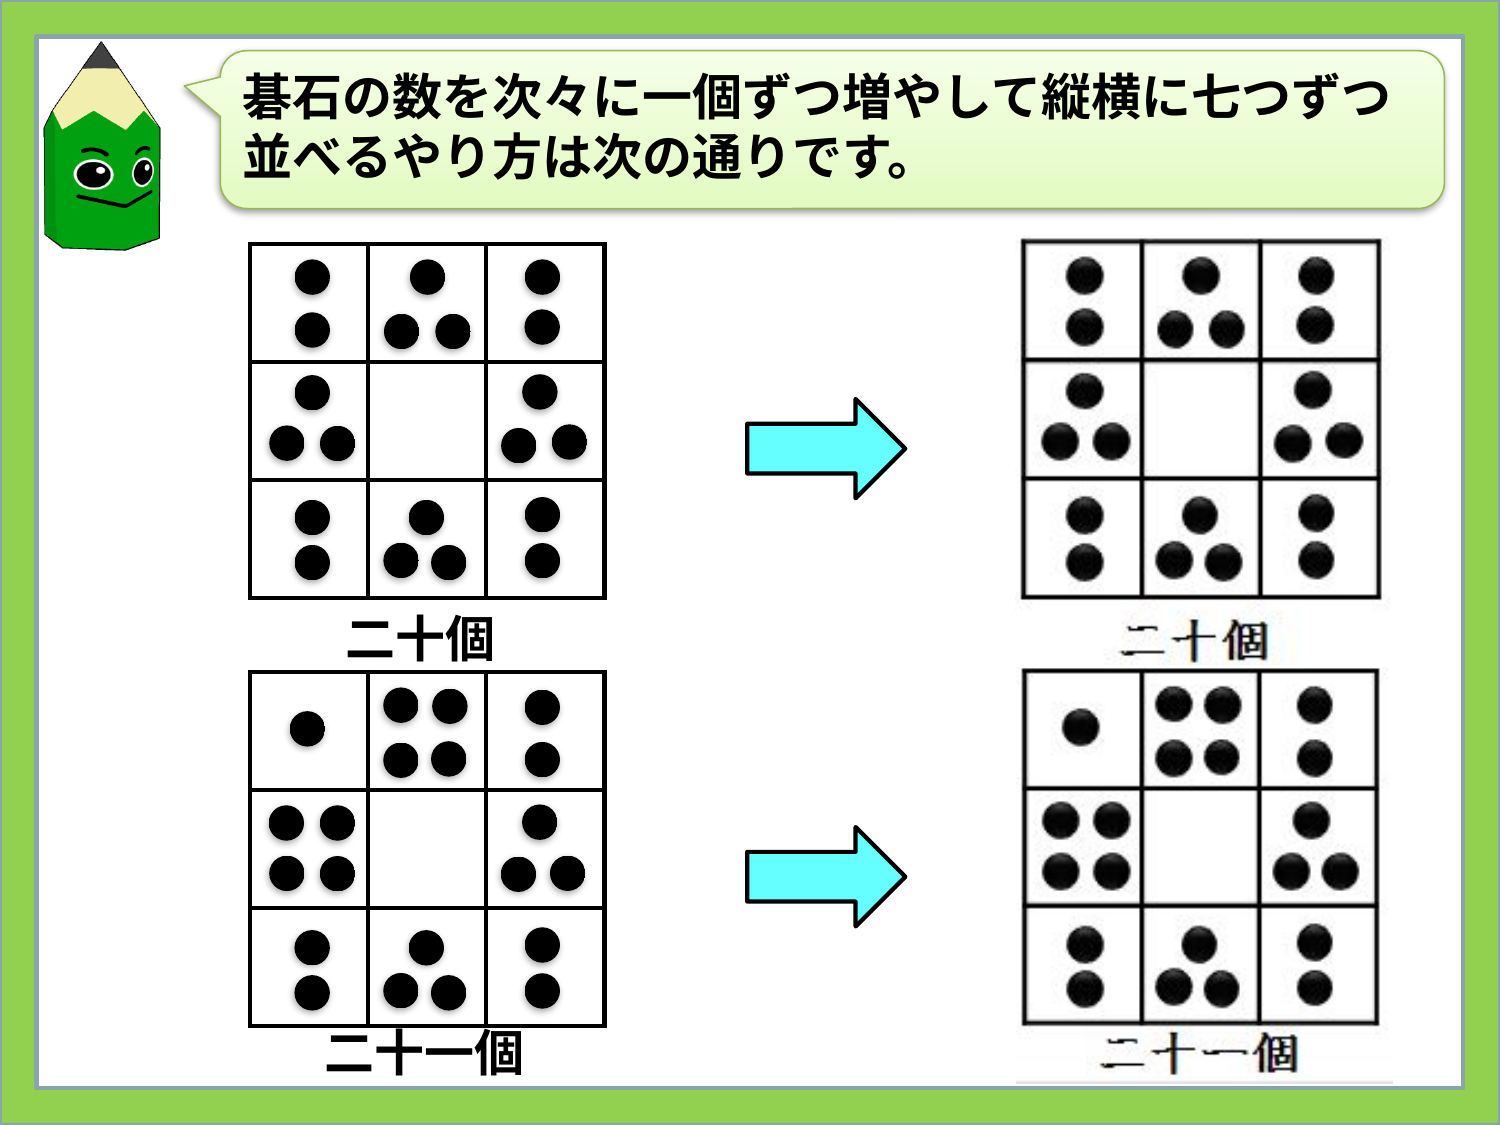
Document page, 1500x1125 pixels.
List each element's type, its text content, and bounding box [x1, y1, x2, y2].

picture [1015, 235, 1393, 665]
text_box [745, 396, 908, 501]
text_box [501, 427, 537, 464]
text_box [383, 972, 419, 1009]
text_box 二十一個 [309, 1013, 540, 1089]
text_box [431, 544, 467, 581]
text_box [524, 689, 561, 726]
text_box [294, 375, 331, 411]
table_cell [488, 364, 602, 478]
text_box [430, 975, 467, 1011]
text_box [319, 425, 356, 462]
text_box [522, 374, 558, 410]
text_box [383, 742, 419, 778]
picture [19, 29, 186, 262]
text_box [294, 259, 331, 295]
text_box [294, 499, 331, 536]
text_box [319, 856, 356, 892]
table_cell [488, 910, 602, 1024]
text_box [524, 309, 560, 345]
table_cell [488, 482, 602, 596]
table_header [488, 246, 602, 360]
table_cell [370, 910, 484, 1013]
text_box [294, 975, 330, 1011]
picture [1016, 667, 1394, 1084]
text_box [268, 805, 305, 841]
text_box [745, 825, 908, 929]
text_box [294, 312, 331, 348]
text_box [522, 804, 558, 840]
text_box 碁石の数を次々に一個ずつ増やして縦横に七つずつ並べるやり方は次の通りです。 [191, 50, 1445, 209]
text_box [435, 313, 471, 350]
table_header [252, 674, 366, 788]
table_header [370, 246, 484, 360]
text_box [524, 973, 561, 1009]
text_box [524, 927, 561, 963]
table_cell [252, 792, 366, 906]
text_box [524, 543, 561, 579]
text_box [500, 856, 537, 892]
text_box [409, 259, 446, 295]
text_box [432, 688, 468, 724]
table_header [370, 674, 484, 788]
text_box [319, 805, 356, 841]
table_header [252, 246, 366, 360]
table_cell [370, 364, 484, 478]
text_box [431, 741, 467, 777]
text_box [549, 855, 586, 891]
text_box [294, 930, 330, 966]
text_box [289, 711, 326, 747]
text_box [269, 425, 305, 461]
table_cell [252, 910, 366, 1024]
table_cell [252, 364, 366, 478]
table_cell [370, 792, 484, 906]
text_box [524, 259, 561, 295]
text_box [294, 544, 331, 581]
text_box [524, 741, 561, 778]
text_box [383, 542, 419, 579]
text_box [383, 687, 419, 723]
table_header [488, 674, 602, 788]
text_box [408, 930, 445, 966]
text_box [524, 497, 561, 533]
table_cell [252, 482, 366, 596]
table_cell [488, 792, 602, 906]
text_box [551, 424, 588, 460]
text_box [383, 313, 420, 350]
table_cell [370, 482, 484, 596]
text_box [269, 855, 305, 892]
text_box 二十個 [330, 600, 511, 670]
text_box [408, 499, 445, 536]
